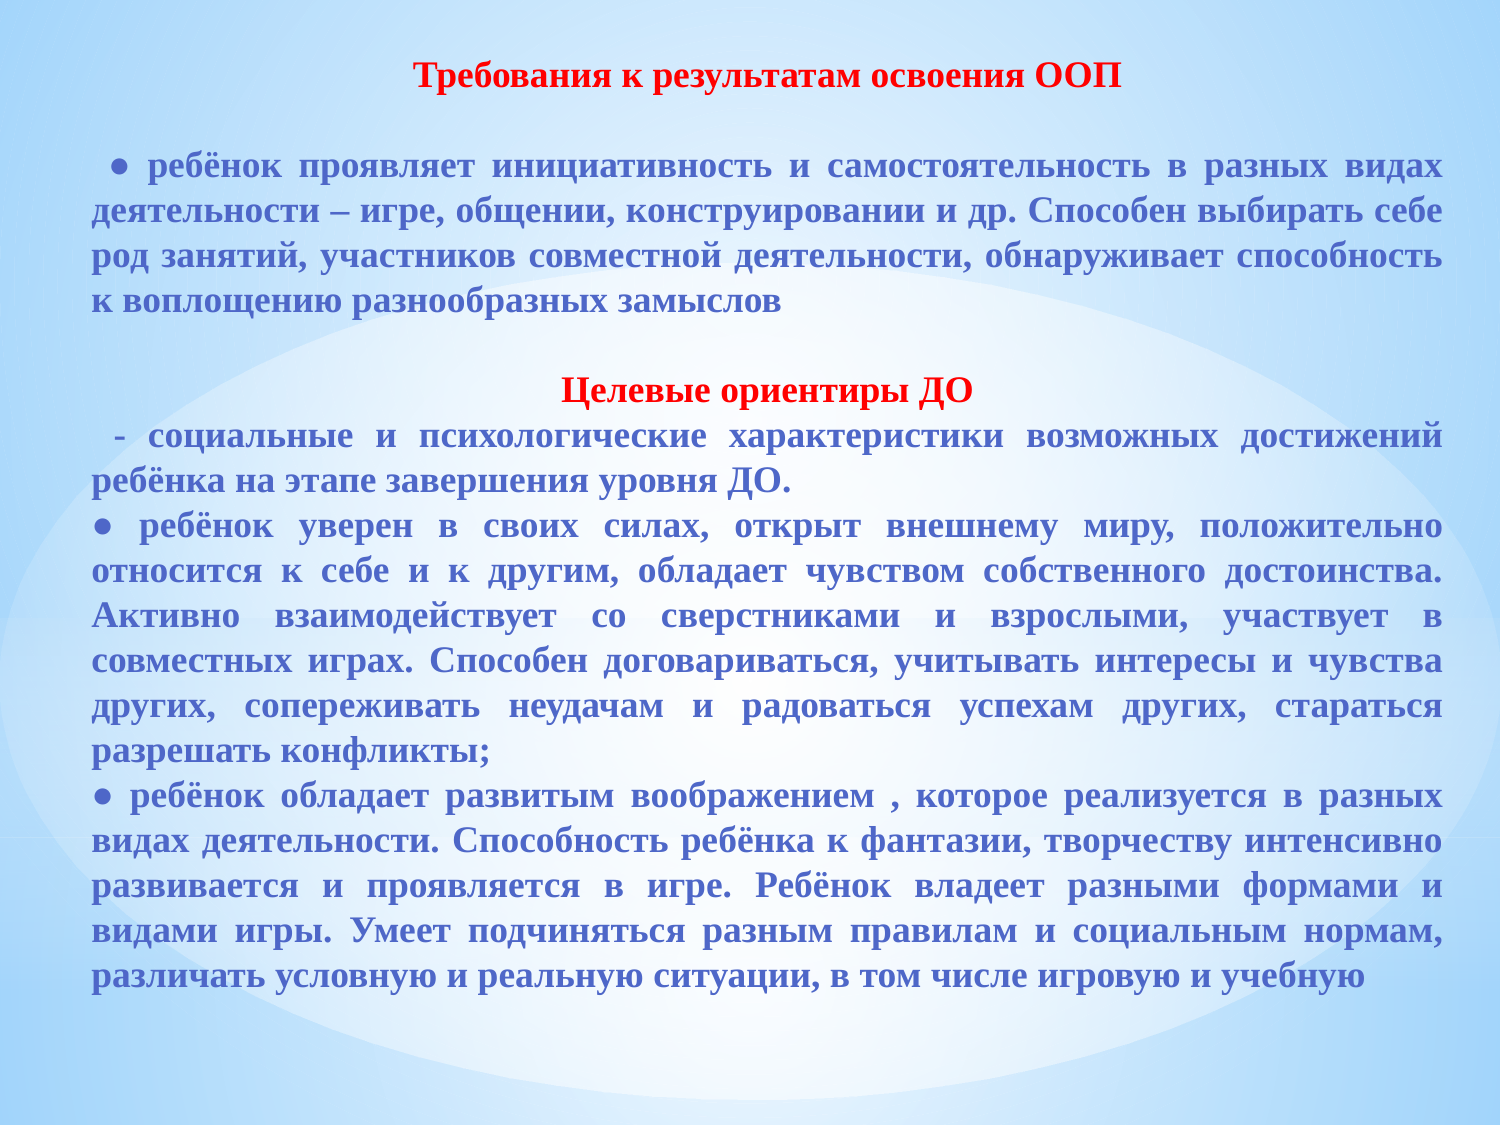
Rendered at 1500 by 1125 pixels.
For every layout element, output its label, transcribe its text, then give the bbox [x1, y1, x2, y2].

text_box Требования к результатам освоения ООП ● ребёнок проявляет инициативность и самостоятельность в разных видах деятельности – игре, общении, конструировании и др. Способен выбирать себе род занятий, участников совместной деятельности, обнаруживает способность к воплощению разнообразных замыслов Целевые ориентиры ДО - социальные и психологические характеристики возможных достижений ребёнка на этапе завершения уровня ДО. ● ребёнок уверен в своих силах, открыт внешнему миру, положительно относится к себе и к другим, обладает чувством собственного достоинства. Активно взаимодействует со сверстниками и взрослыми, участвует в совместных играх. Способен договариваться, учитывать интересы и чувства других, сопереживать неудачам и радоваться успехам других, стараться разрешать конфликты; ● ребёнок обладает развитым воображением , которое реализуется в разных видах деятельности. Способность ребёнка к фантазии, творчеству интенсивно развивается и проявляется в игре. Ребёнок владеет разными формами и видами игры. Умеет подчиняться разным правилам и социальным нормам, различать условную и реальную ситуации, в том числе игровую и учебную [76, 42, 1459, 1003]
